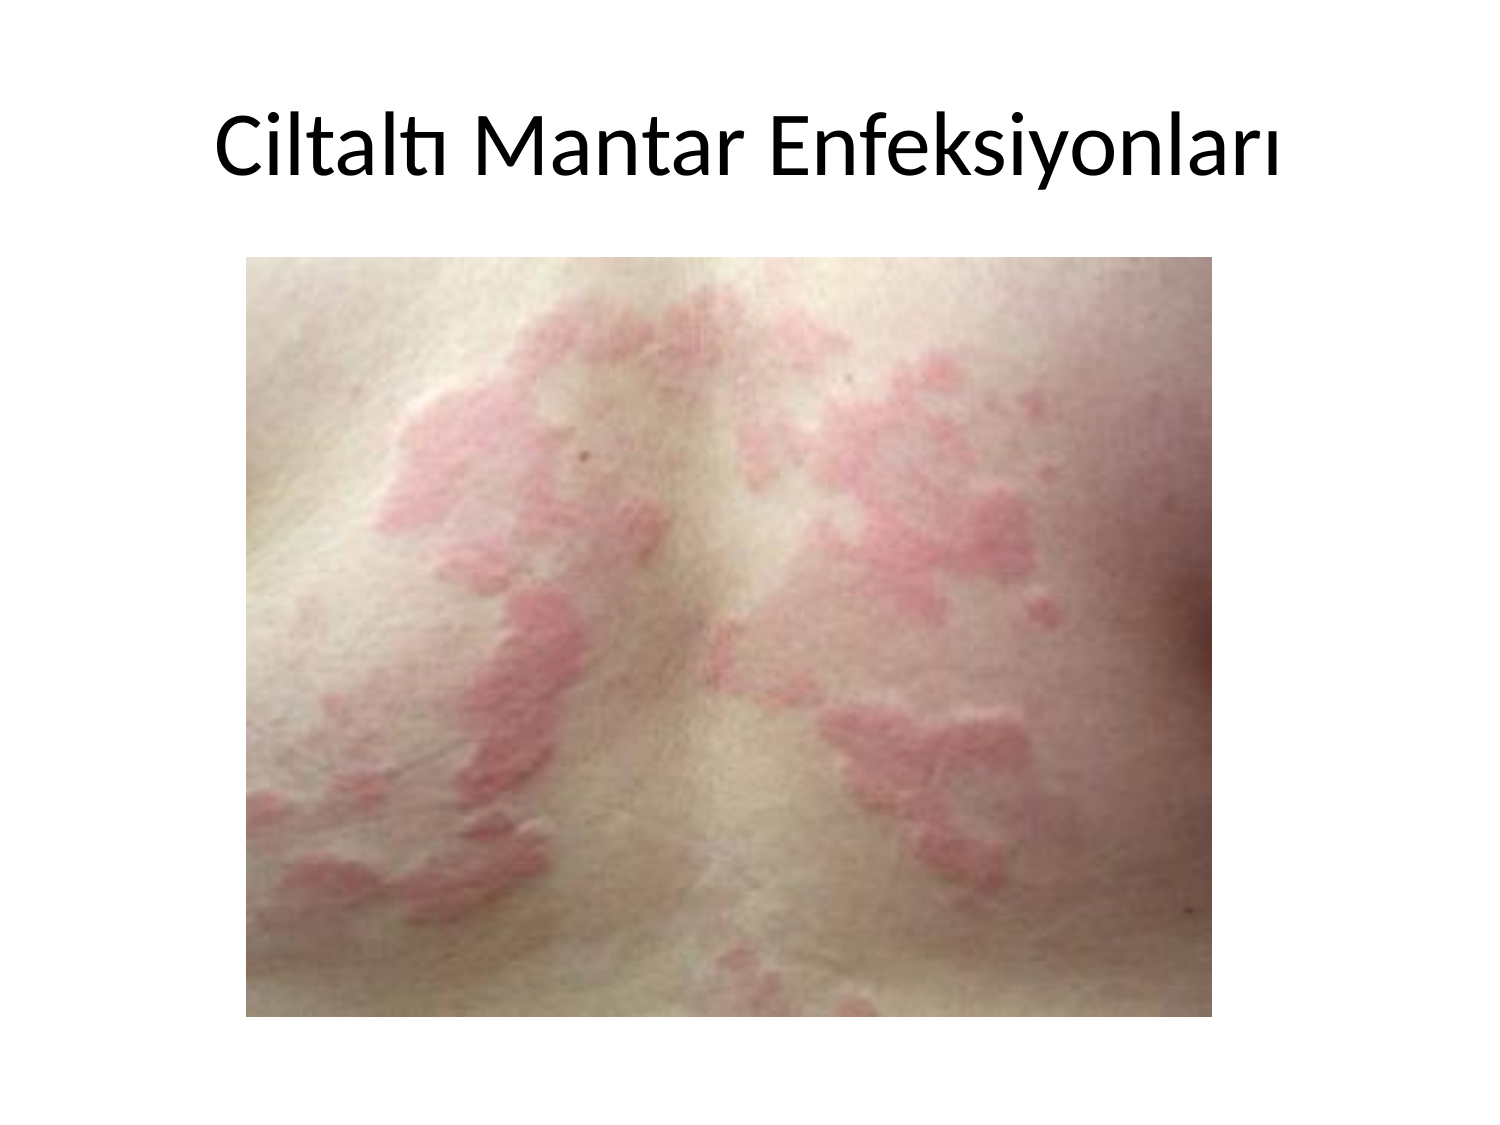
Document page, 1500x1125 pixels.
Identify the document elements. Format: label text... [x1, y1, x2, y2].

title Ciltaltı Mantar Enfeksiyonları [74, 44, 1426, 233]
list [245, 257, 1212, 1017]
